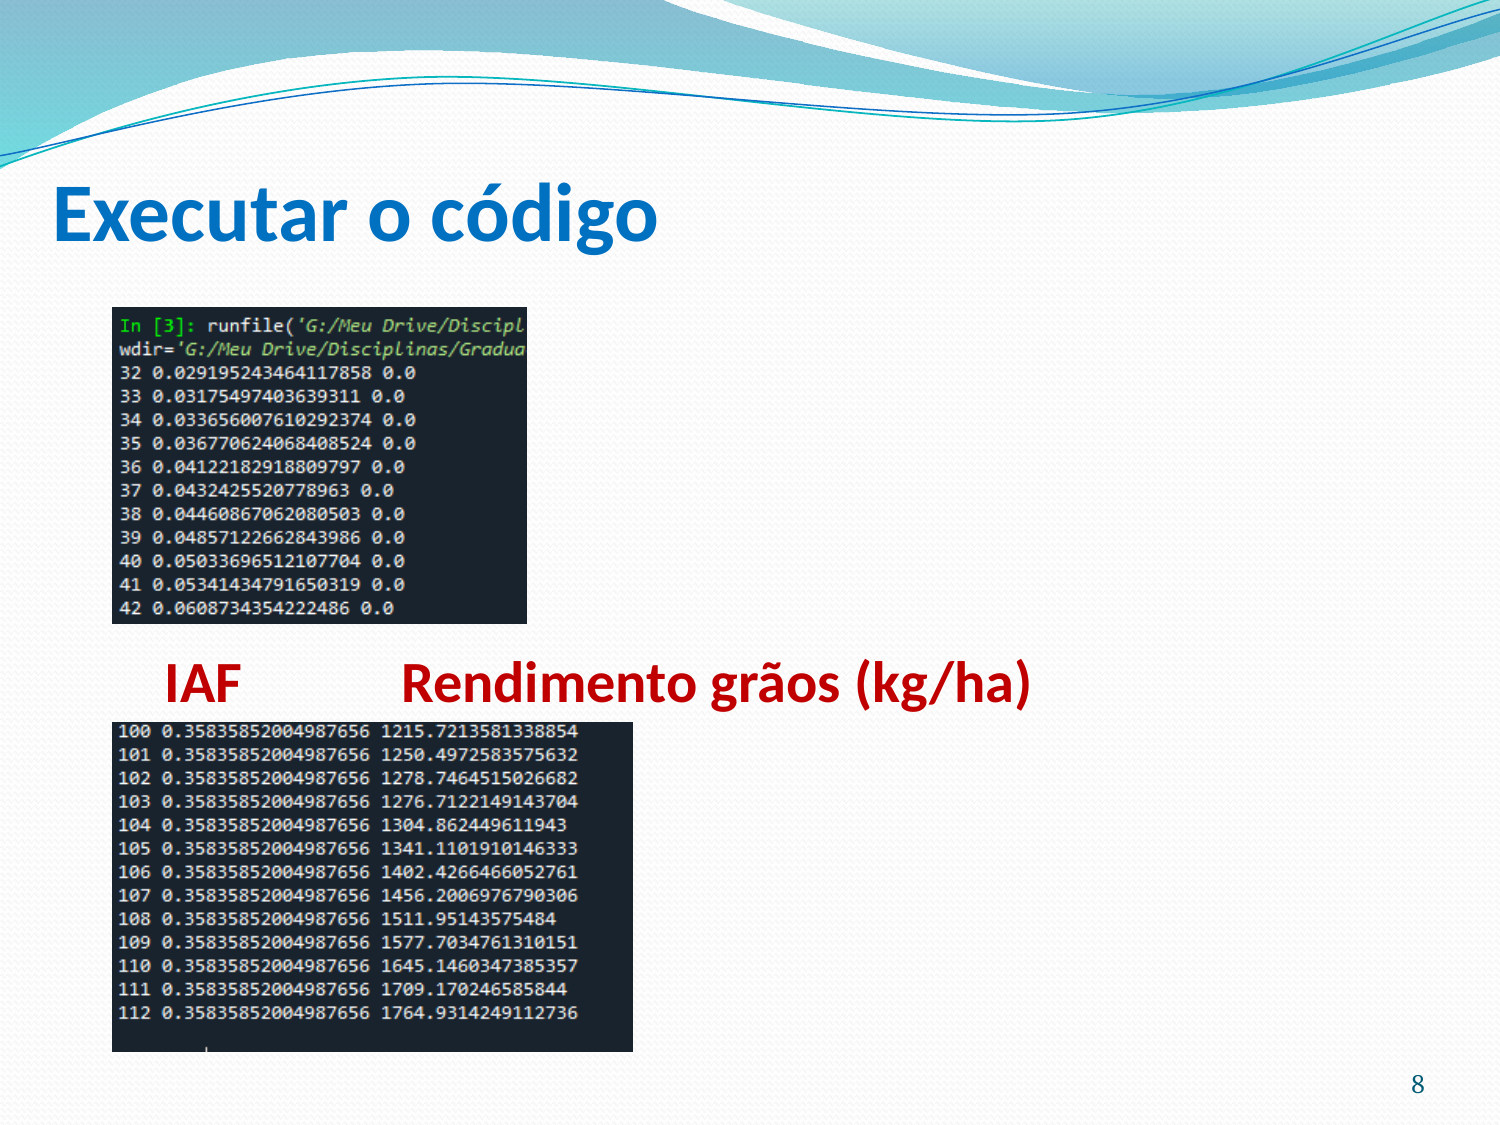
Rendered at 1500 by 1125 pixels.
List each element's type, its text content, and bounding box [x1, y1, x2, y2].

slide_number 8 [1299, 1042, 1425, 1103]
picture [112, 721, 634, 1053]
text_box IAF Rendimento grãos (kg/ha) [149, 636, 1063, 722]
picture [112, 307, 527, 624]
text_box Executar o código [37, 151, 1400, 266]
